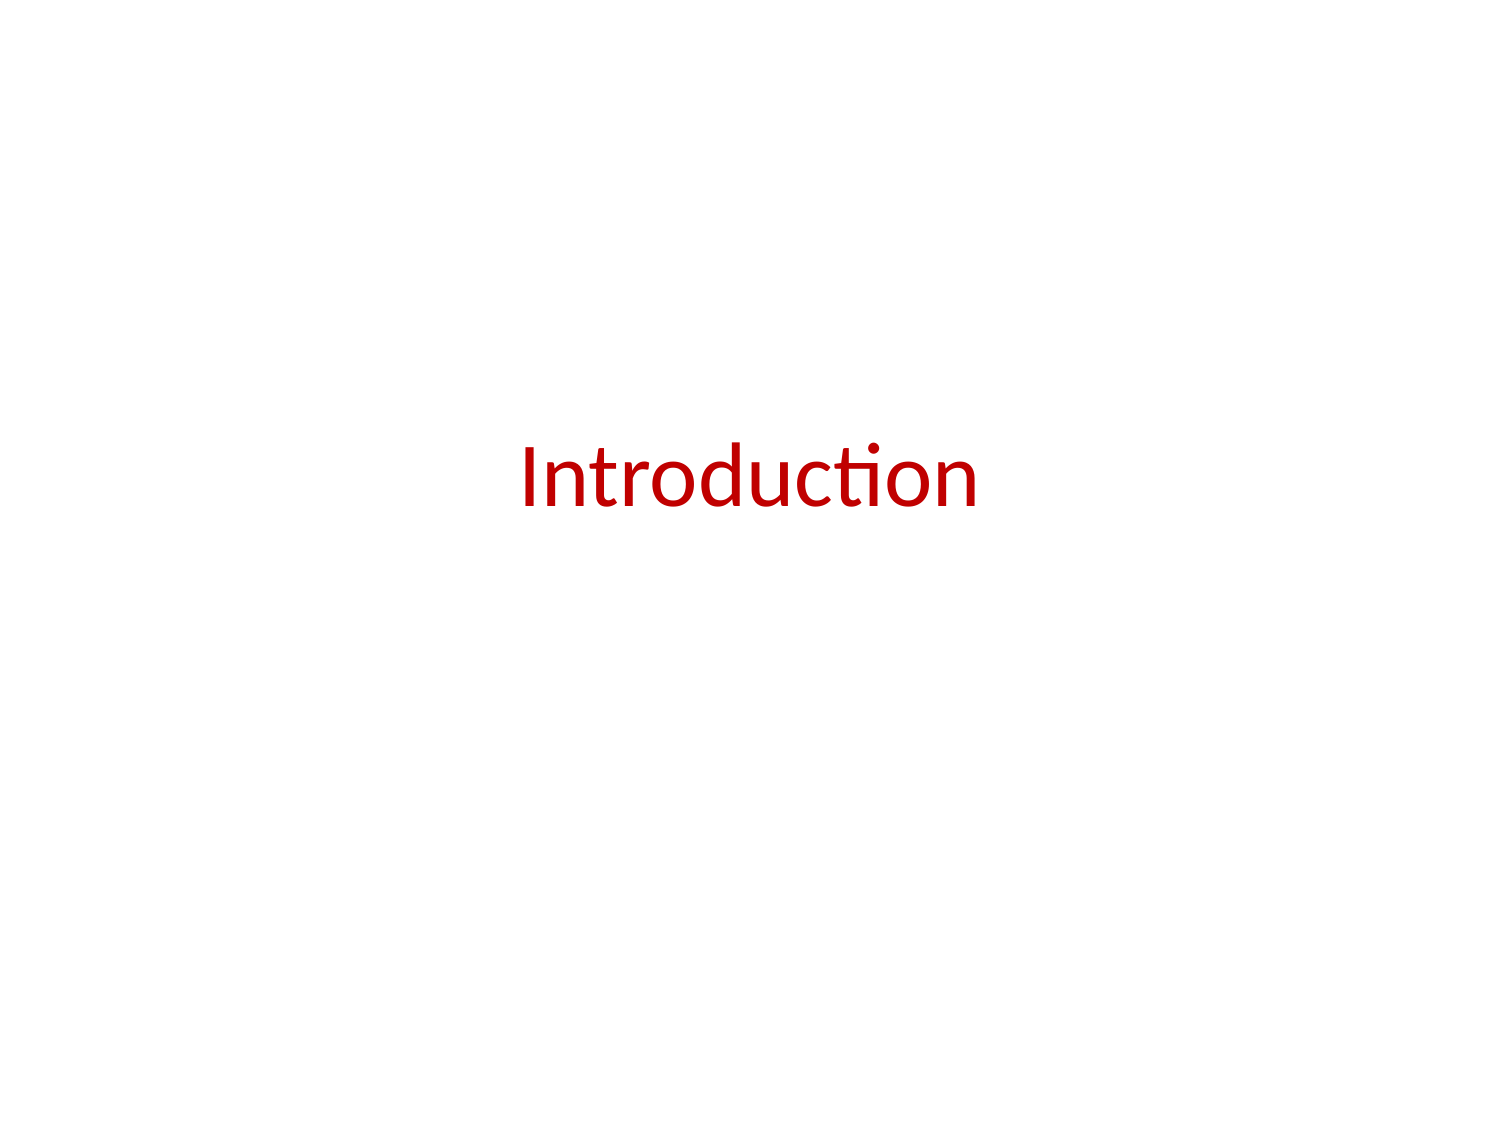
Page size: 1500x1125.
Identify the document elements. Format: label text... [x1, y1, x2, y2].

title Introduction [112, 349, 1388, 591]
